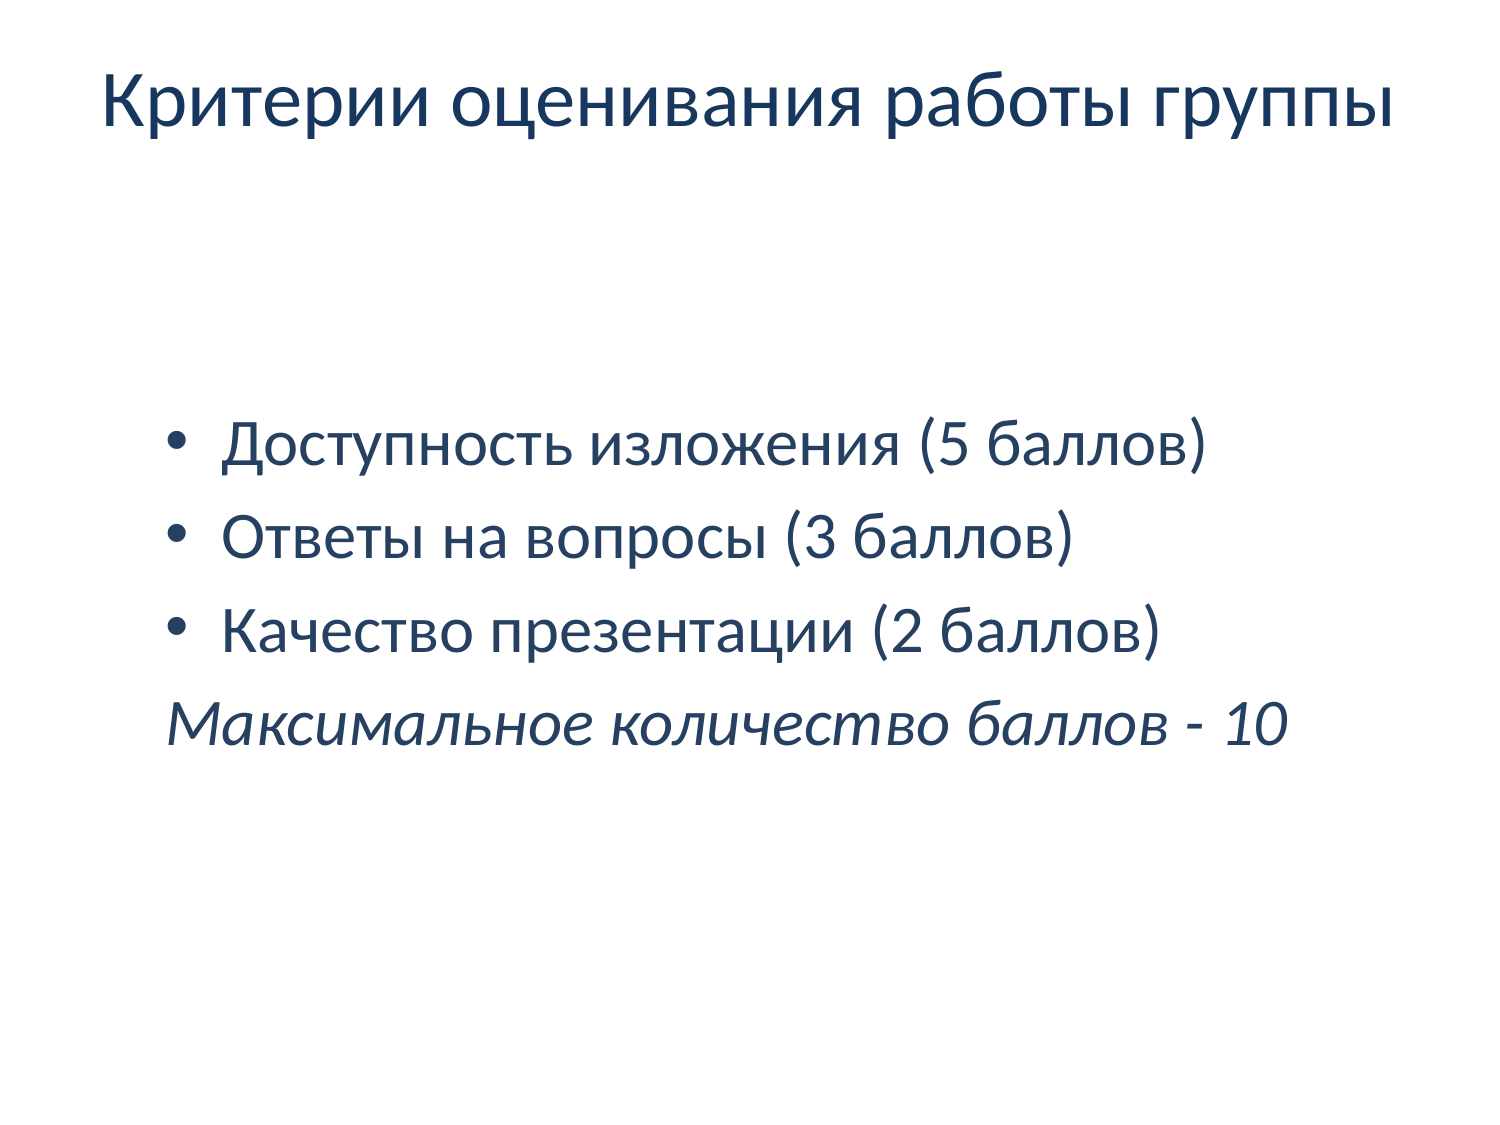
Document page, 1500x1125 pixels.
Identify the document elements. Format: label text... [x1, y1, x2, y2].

list Доступность изложения (5 баллов) Ответы на вопросы (3 баллов) Качество презентации (2 баллов) Максимальное количество баллов - 10 [150, 391, 1383, 832]
title Критерии оценивания работы группы [0, 0, 1500, 188]
